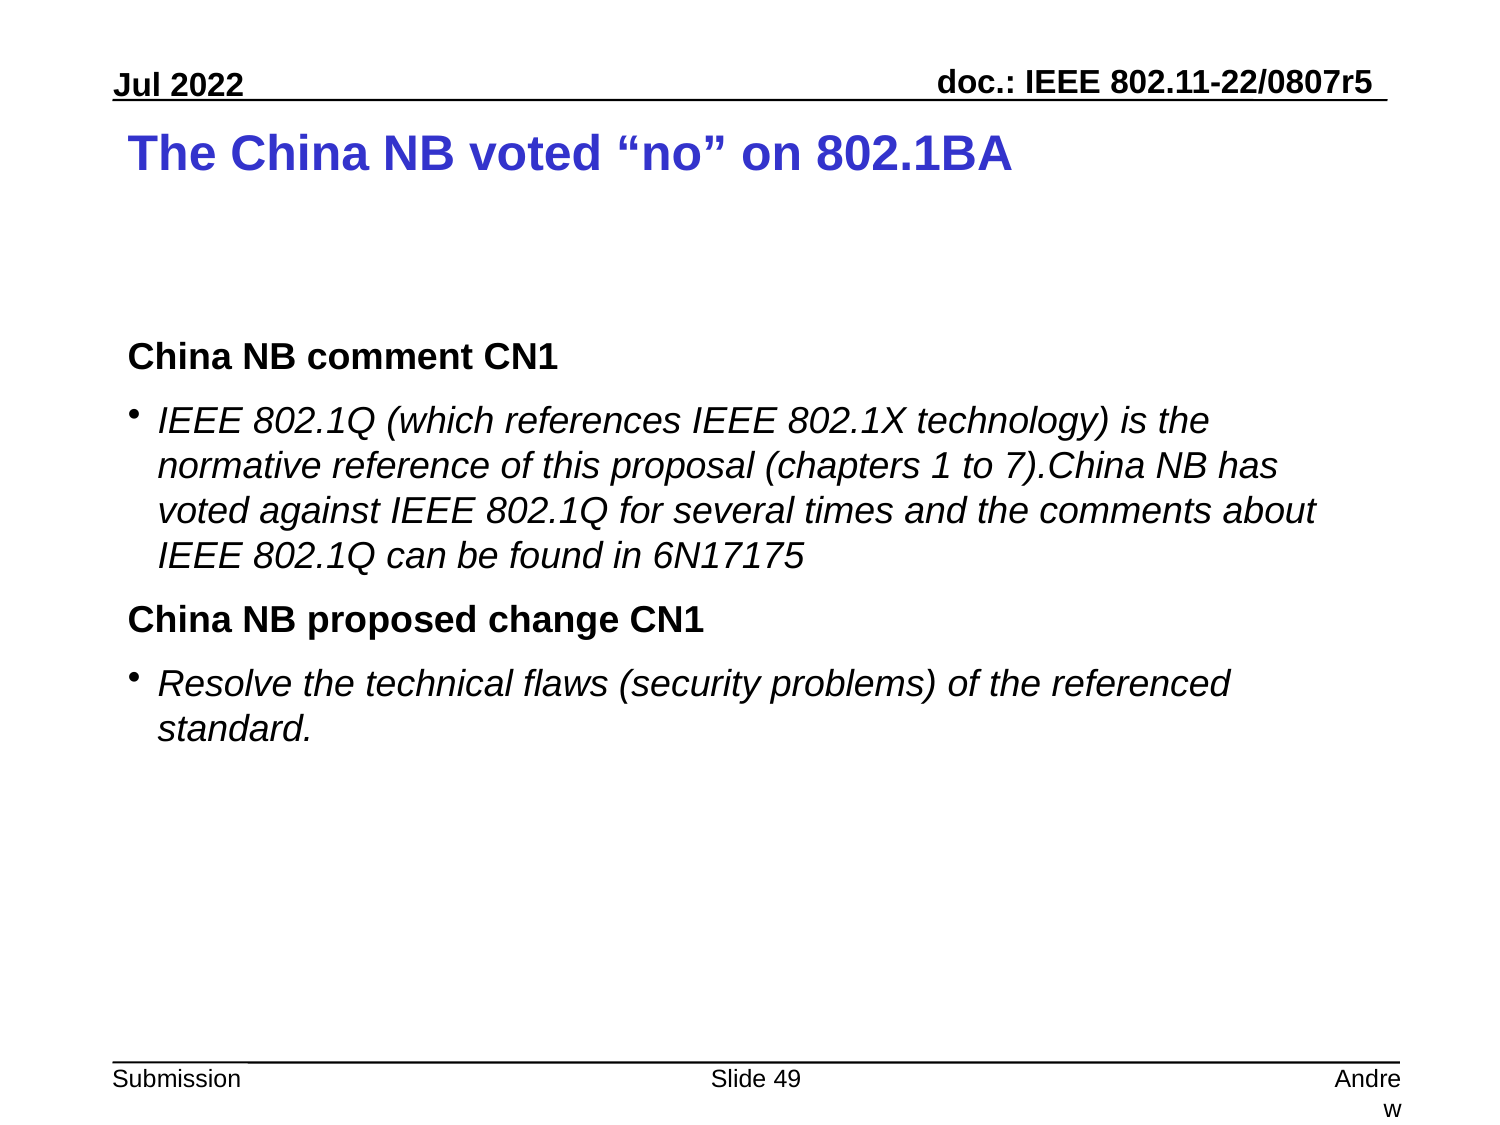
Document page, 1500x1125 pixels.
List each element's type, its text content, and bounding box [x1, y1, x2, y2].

list China NB comment CN1 IEEE 802.1Q (which references IEEE 802.1X technology) is the normative reference of this proposal (chapters 1 to 7).China NB has voted against IEEE 802.1Q for several times and the comments about IEEE 802.1Q can be found in 6N17175 China NB proposed change CN1 Resolve the technical flaws (security problems) of the referenced standard. [112, 324, 1388, 1000]
footer Andrew Myles, Cisco [1320, 1061, 1402, 1093]
slide_number Slide 49 [709, 1061, 803, 1093]
title The China NB voted “no” on 802.1BA [112, 112, 1388, 288]
